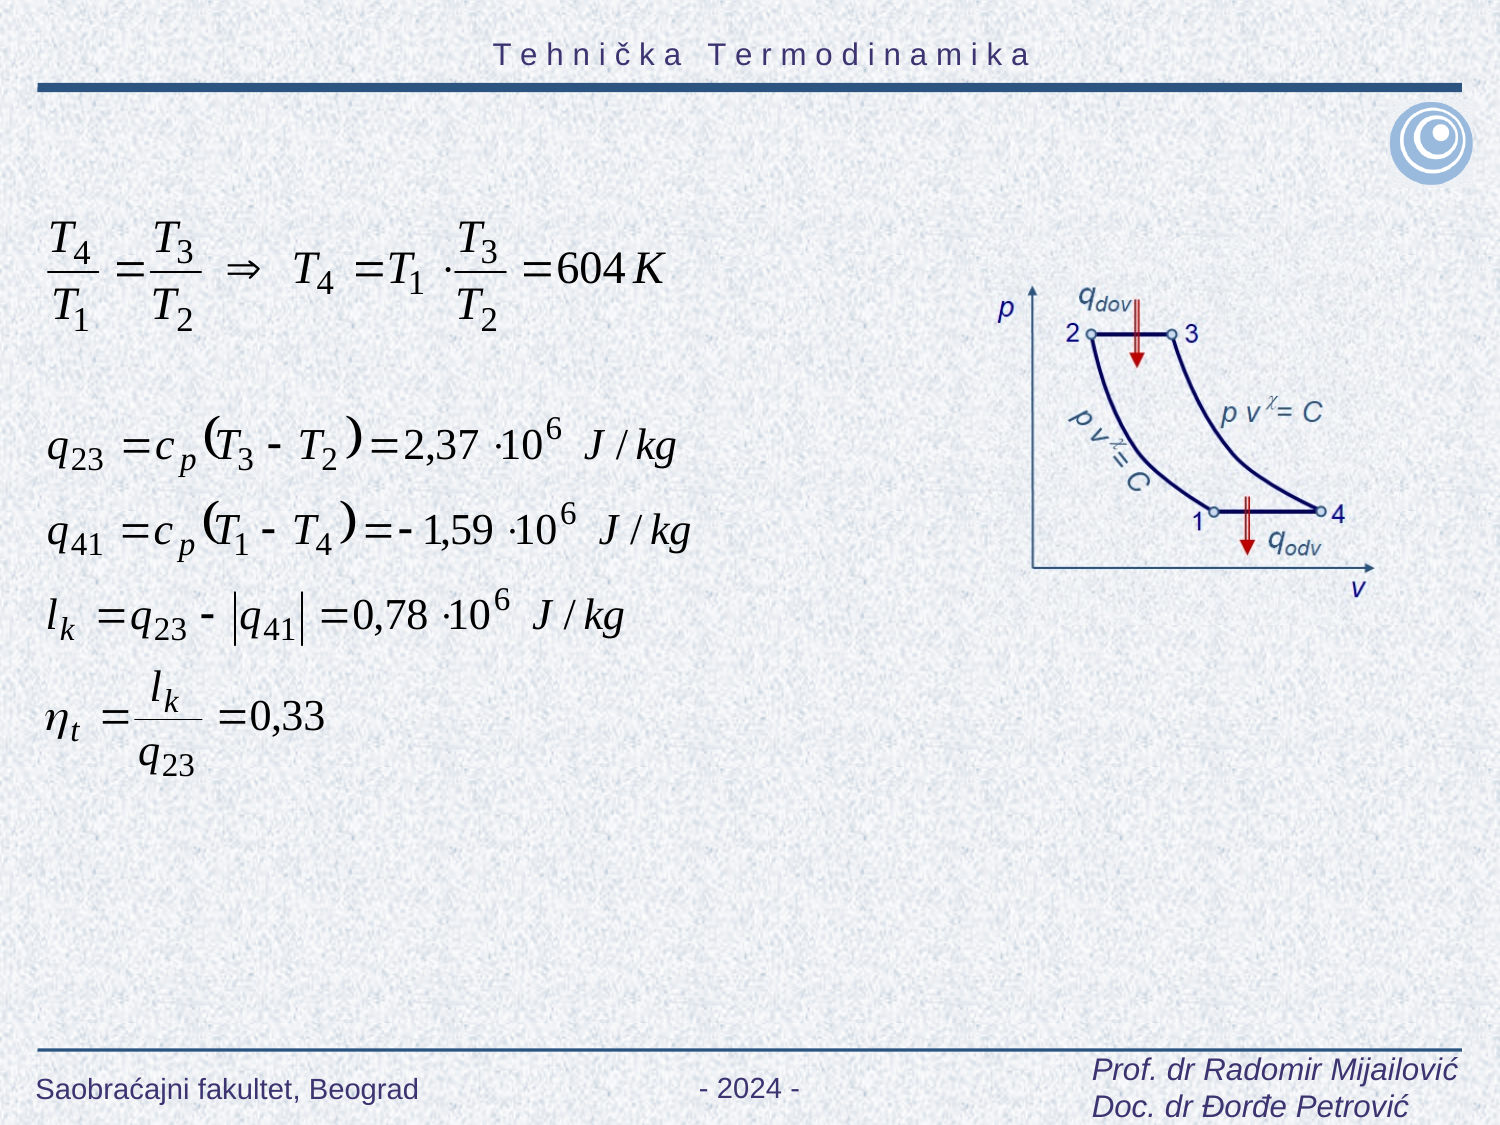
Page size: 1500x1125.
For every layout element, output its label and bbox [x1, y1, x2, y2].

picture [40, 403, 701, 787]
picture [39, 205, 676, 342]
picture [987, 237, 1401, 626]
picture [1387, 99, 1473, 188]
